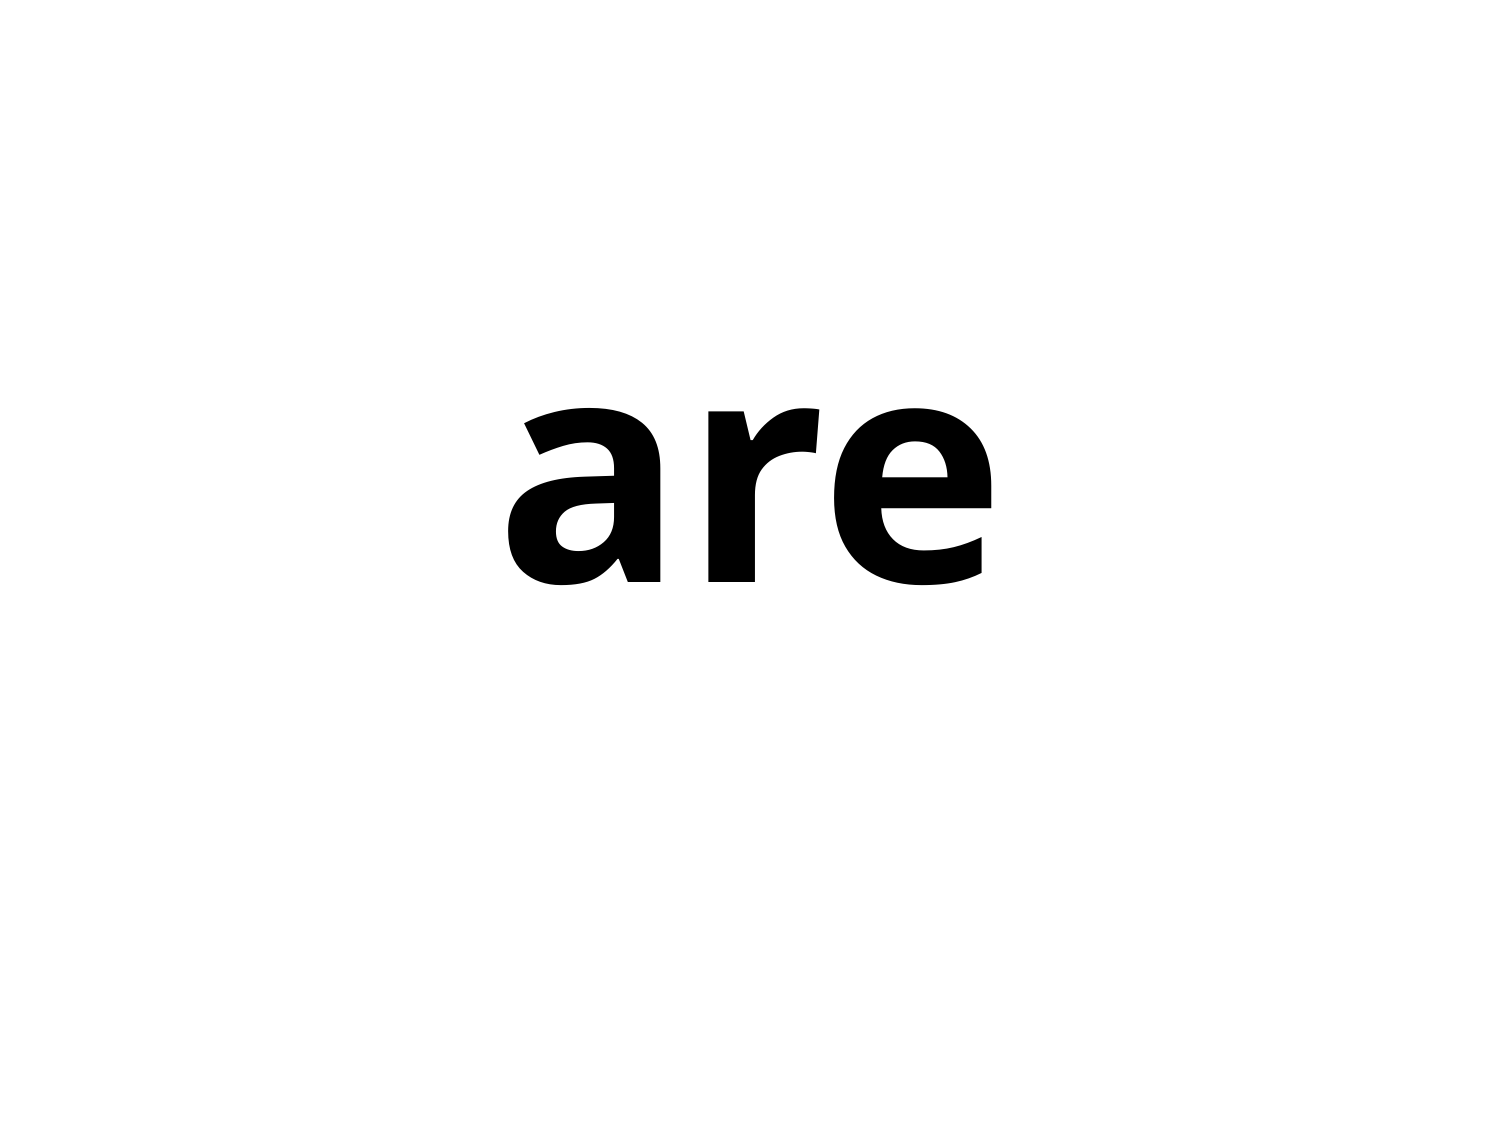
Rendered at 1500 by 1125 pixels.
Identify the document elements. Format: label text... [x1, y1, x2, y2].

list are [75, 262, 1425, 1005]
